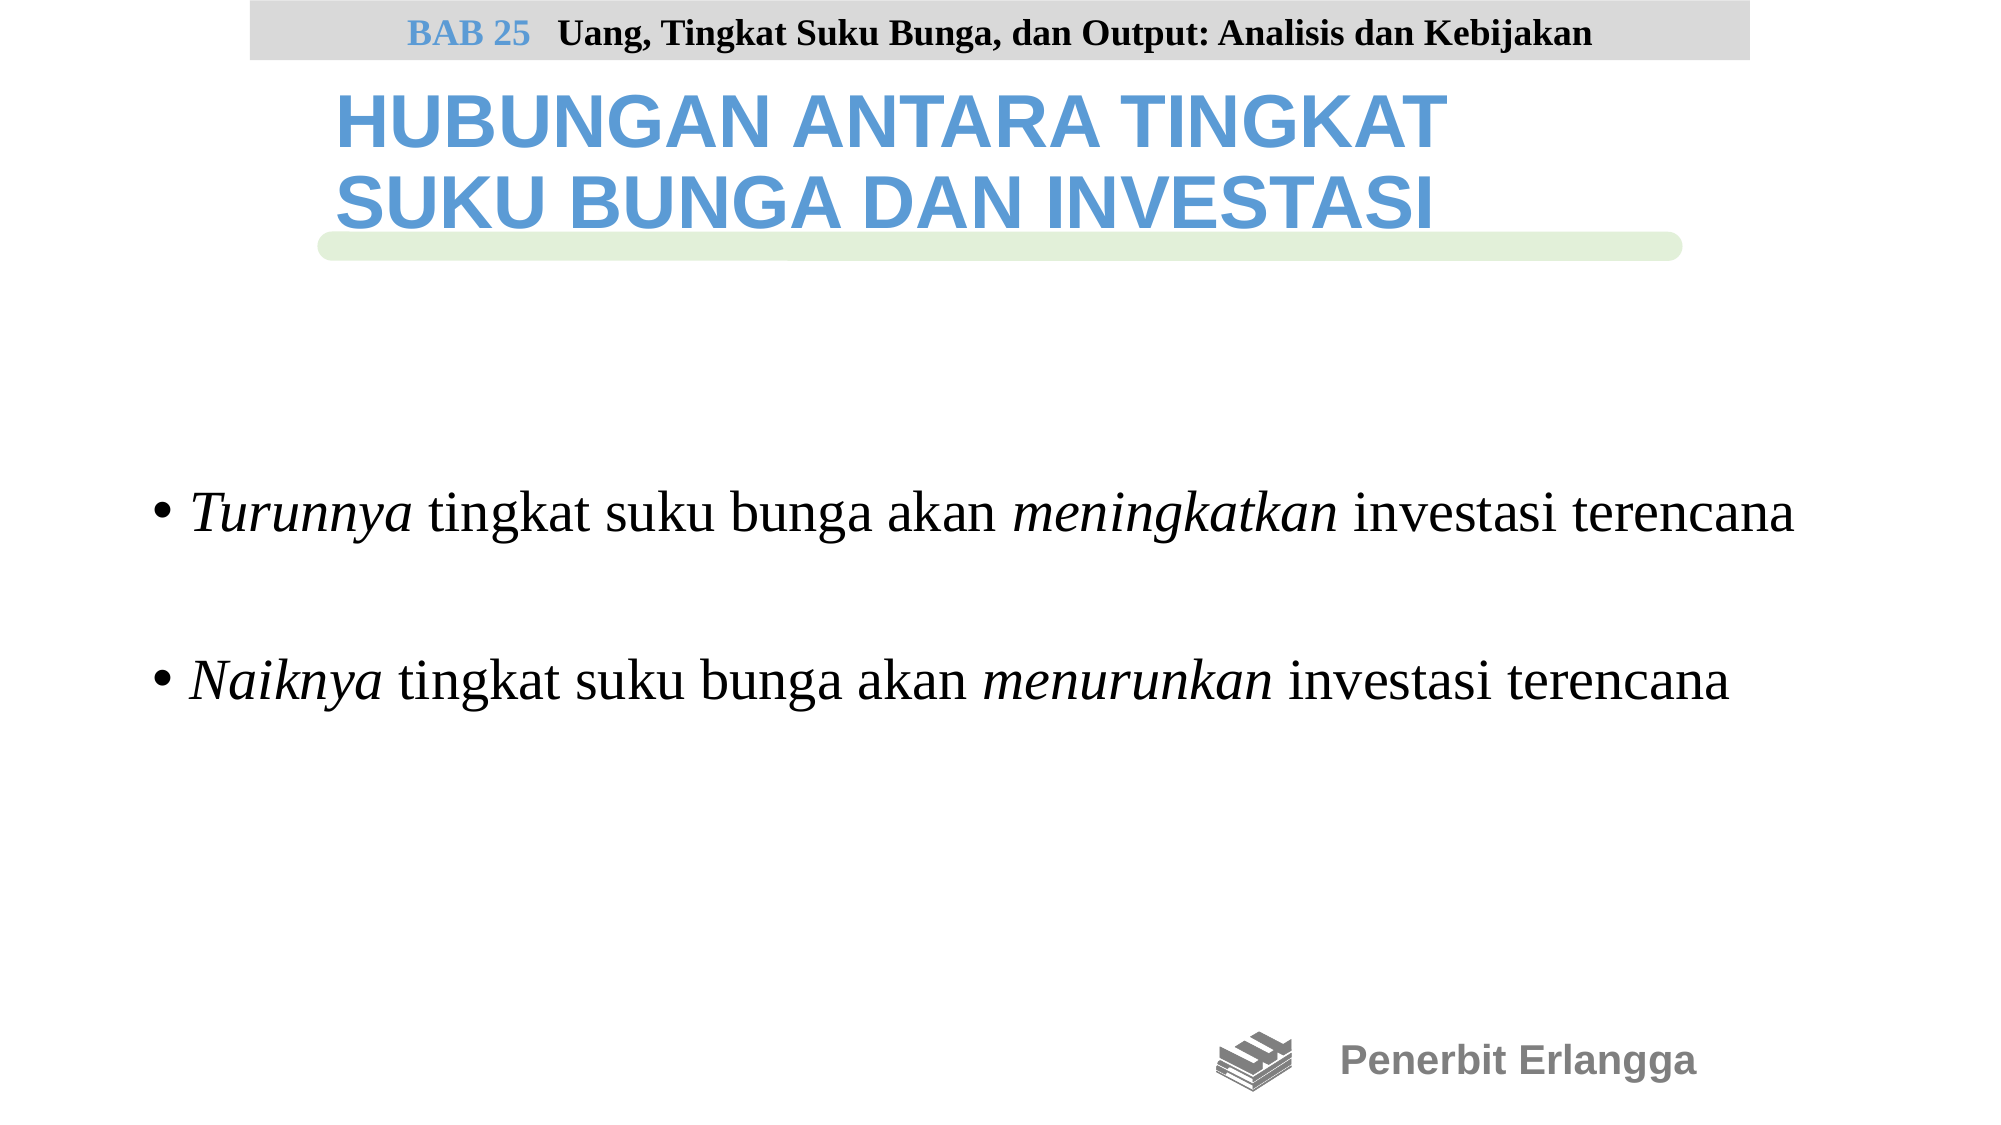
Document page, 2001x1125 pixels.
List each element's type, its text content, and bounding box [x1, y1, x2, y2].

text_box Penerbit Erlangga [1324, 1025, 1712, 1090]
title HUBUNGAN ANTARA TINGKAT SUKU BUNGA DAN INVESTASI [320, 70, 1671, 258]
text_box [1216, 1031, 1292, 1092]
list Turunnya tingkat suku bunga akan meningkatkan investasi terencana Naiknya tingkat suku bunga akan menurunkan investasi terencana [137, 299, 1863, 1014]
text_box BAB 25 Uang, Tingkat Suku Bunga, dan Output: Analisis dan Kebijakan [249, 0, 1750, 61]
